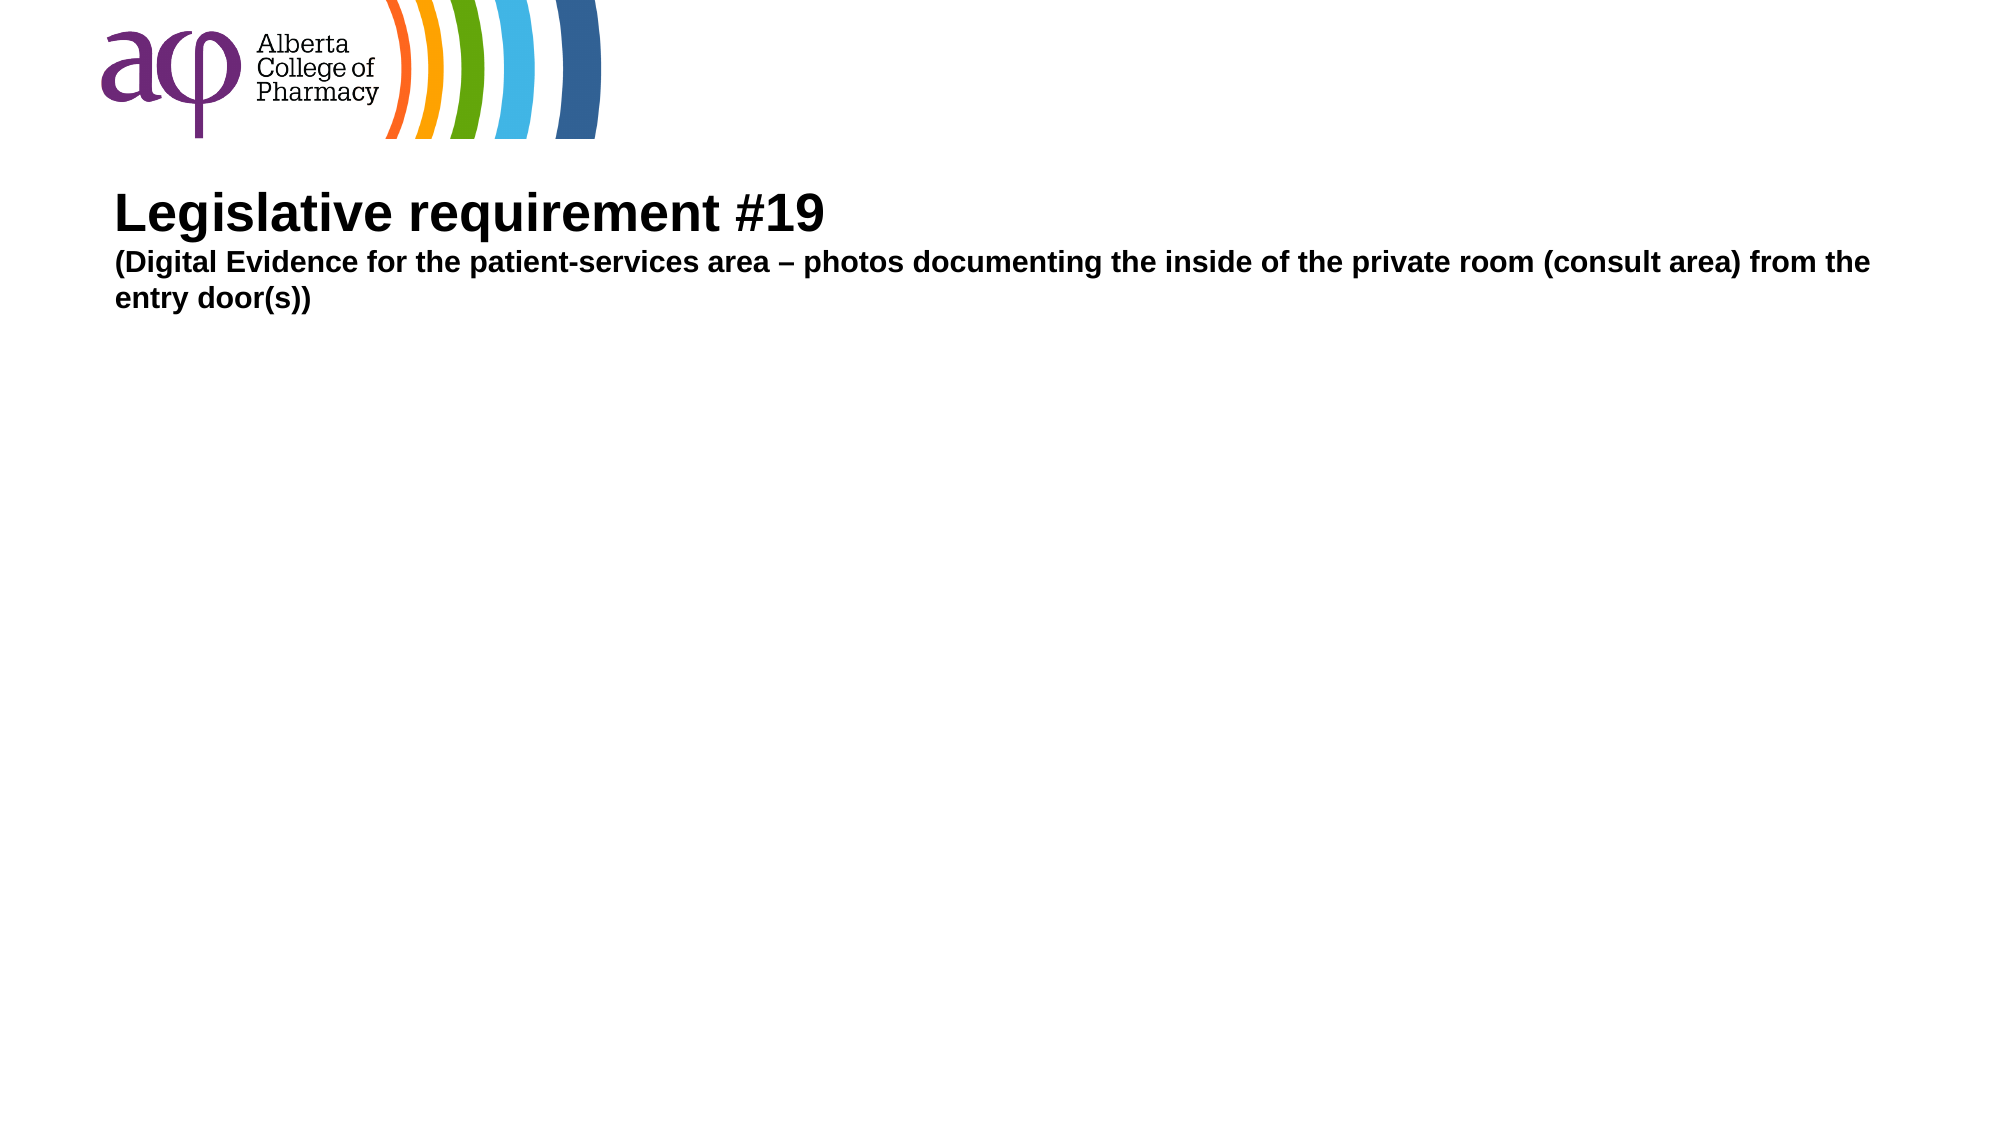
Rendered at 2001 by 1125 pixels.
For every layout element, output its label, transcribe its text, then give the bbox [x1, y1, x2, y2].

picture [99, 0, 613, 139]
title Legislative requirement #19 (Digital Evidence for the patient-services area – photos documenting the inside of the private room (consult area) from the entry door(s)) [99, 169, 1900, 323]
